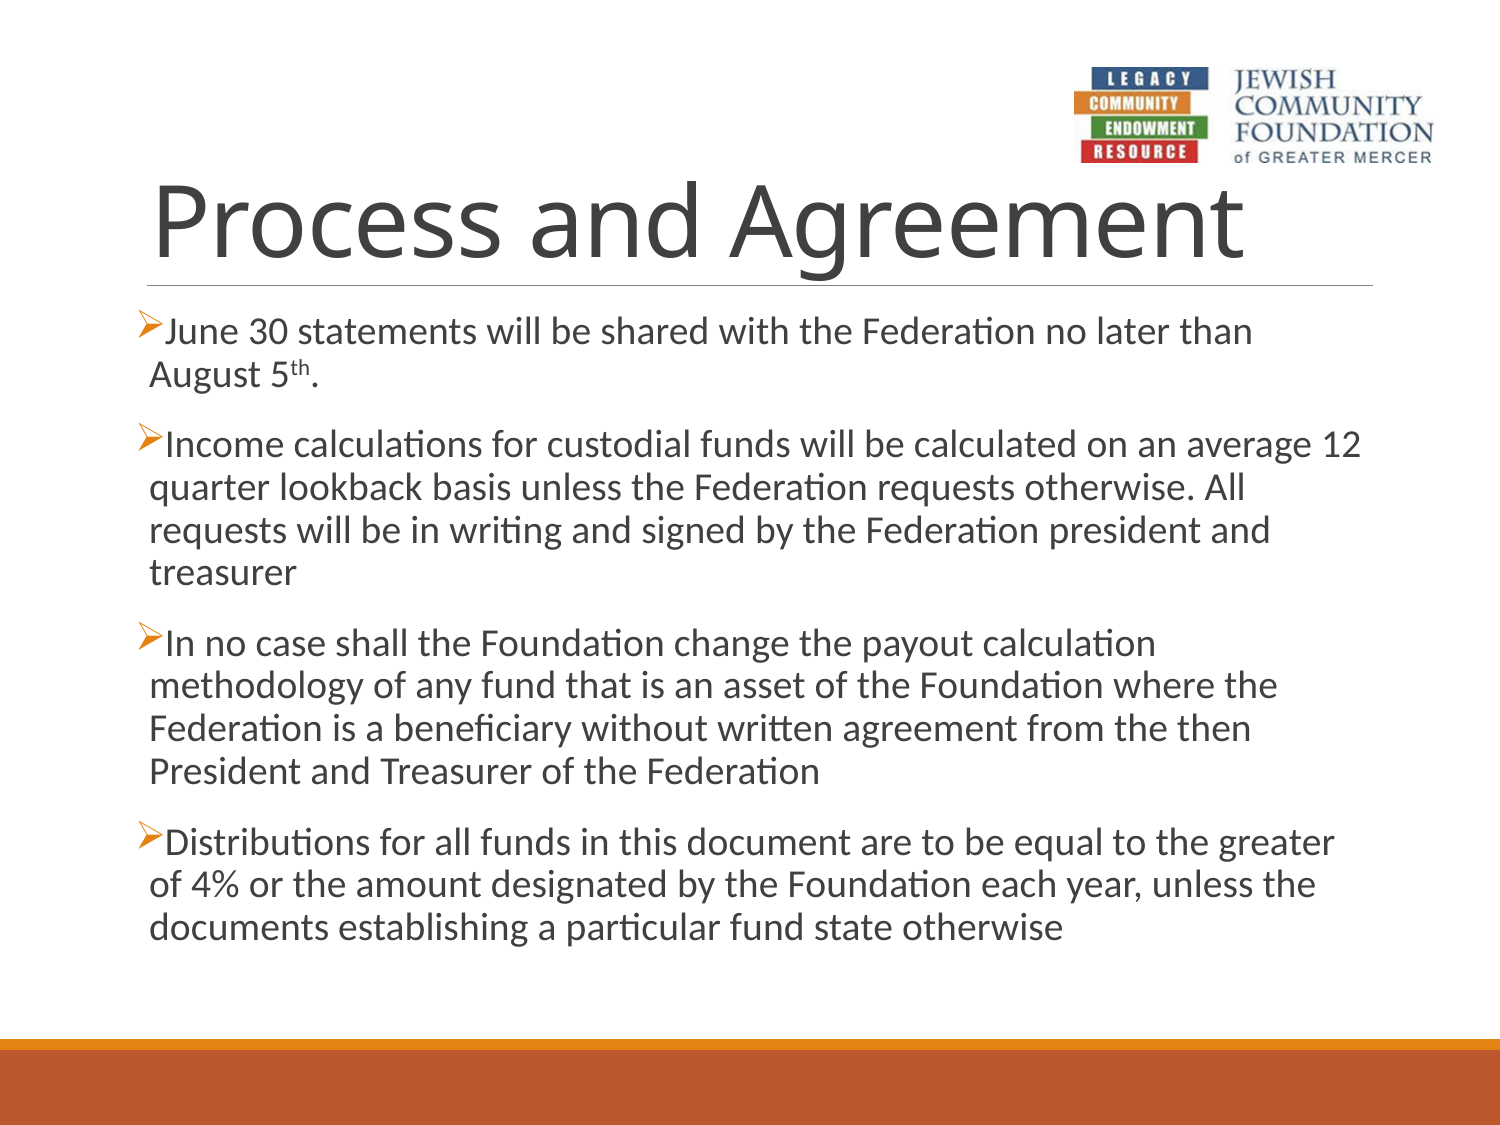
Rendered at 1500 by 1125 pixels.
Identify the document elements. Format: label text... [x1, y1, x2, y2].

title Process and Agreement [135, 47, 1373, 285]
list June 30 statements will be shared with the Federation no later than August 5th. Income calculations for custodial funds will be calculated on an average 12 quarter lookback basis unless the Federation requests otherwise. All requests will be in writing and signed by the Federation president and treasurer In no case shall the Foundation change the payout calculation methodology of any fund that is an asset of the Foundation where the Federation is a beneficiary without written agreement from the then President and Treasurer of the Federation Distributions for all funds in this document are to be equal to the greater of 4% or the amount designated by the Foundation each year, unless the documents establishing a particular fund state otherwise [135, 302, 1373, 963]
picture [1373, 67, 1434, 163]
